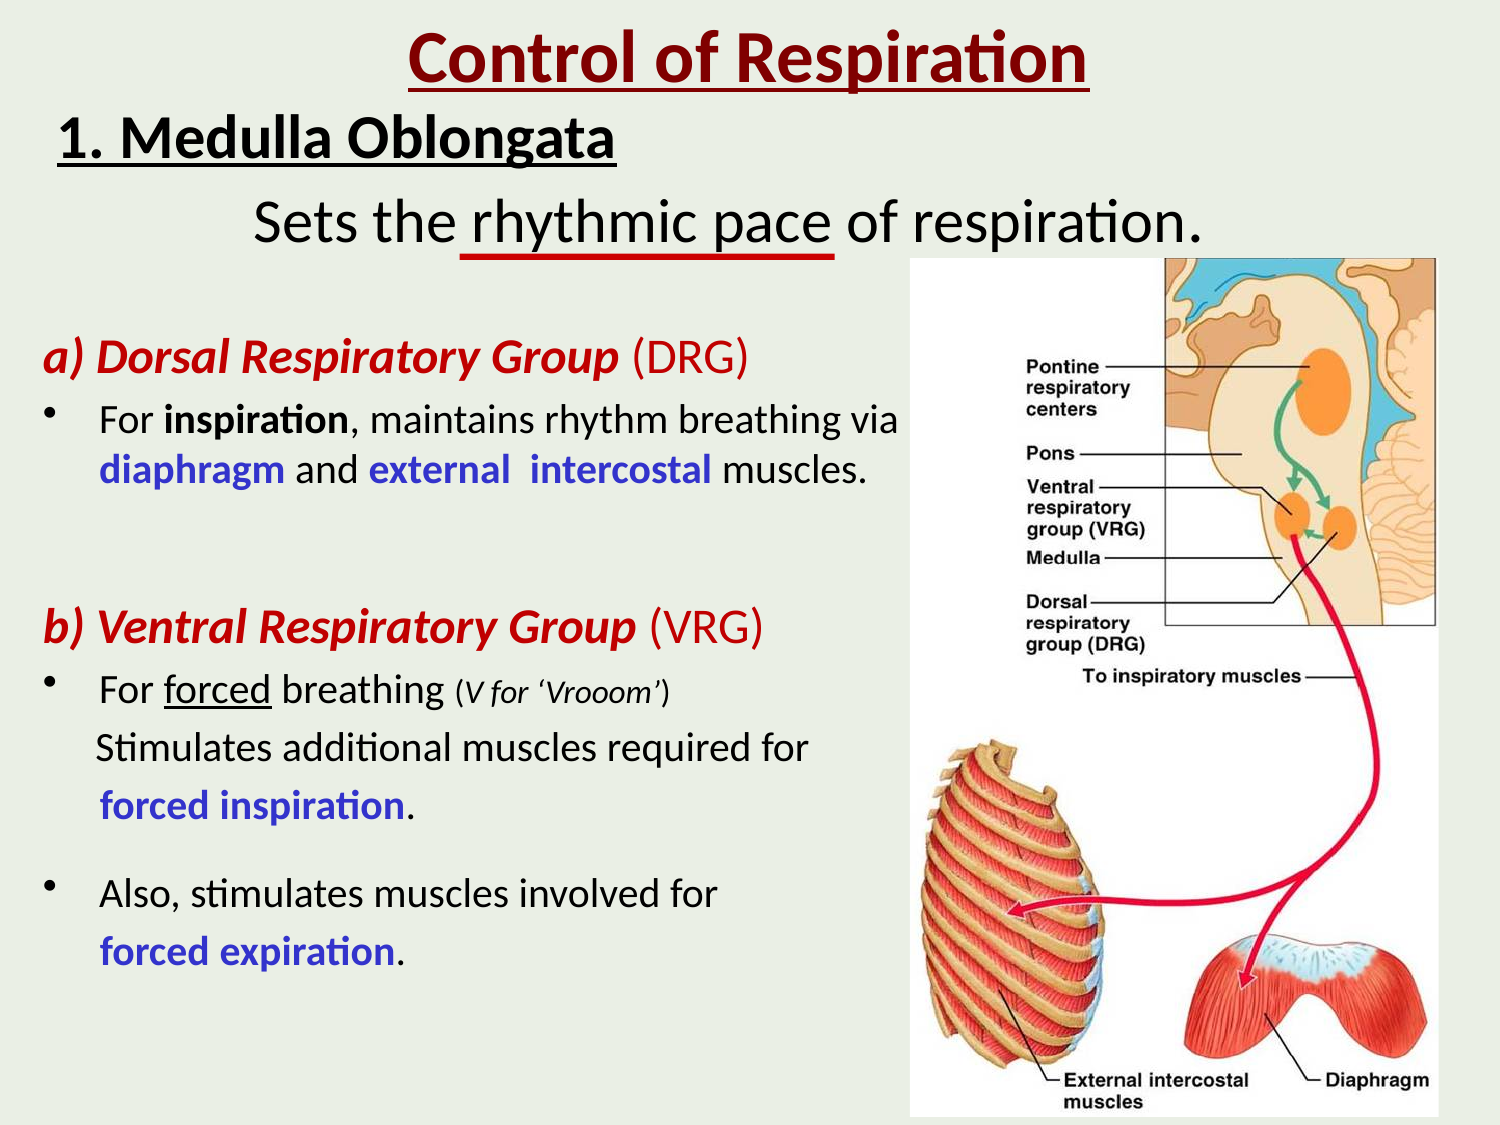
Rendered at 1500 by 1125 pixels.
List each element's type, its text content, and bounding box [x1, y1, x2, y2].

picture [909, 258, 1439, 1117]
text_box 1. Medulla Oblongata [42, 89, 632, 179]
text_box b) Ventral Respiratory Group (VRG) For forced breathing (V for ‘Vrooom’) Stimulates additional muscles required for forced inspiration. Also, stimulates muscles involved for forced expiration. [28, 585, 904, 982]
text_box Sets the rhythmic pace of respiration. [197, 168, 1261, 264]
text_box Control of Respiration [236, 0, 1261, 105]
text_box a) Dorsal Respiratory Group (DRG) For inspiration, maintains rhythm breathing via diaphragm and external intercostal muscles. [28, 316, 904, 500]
